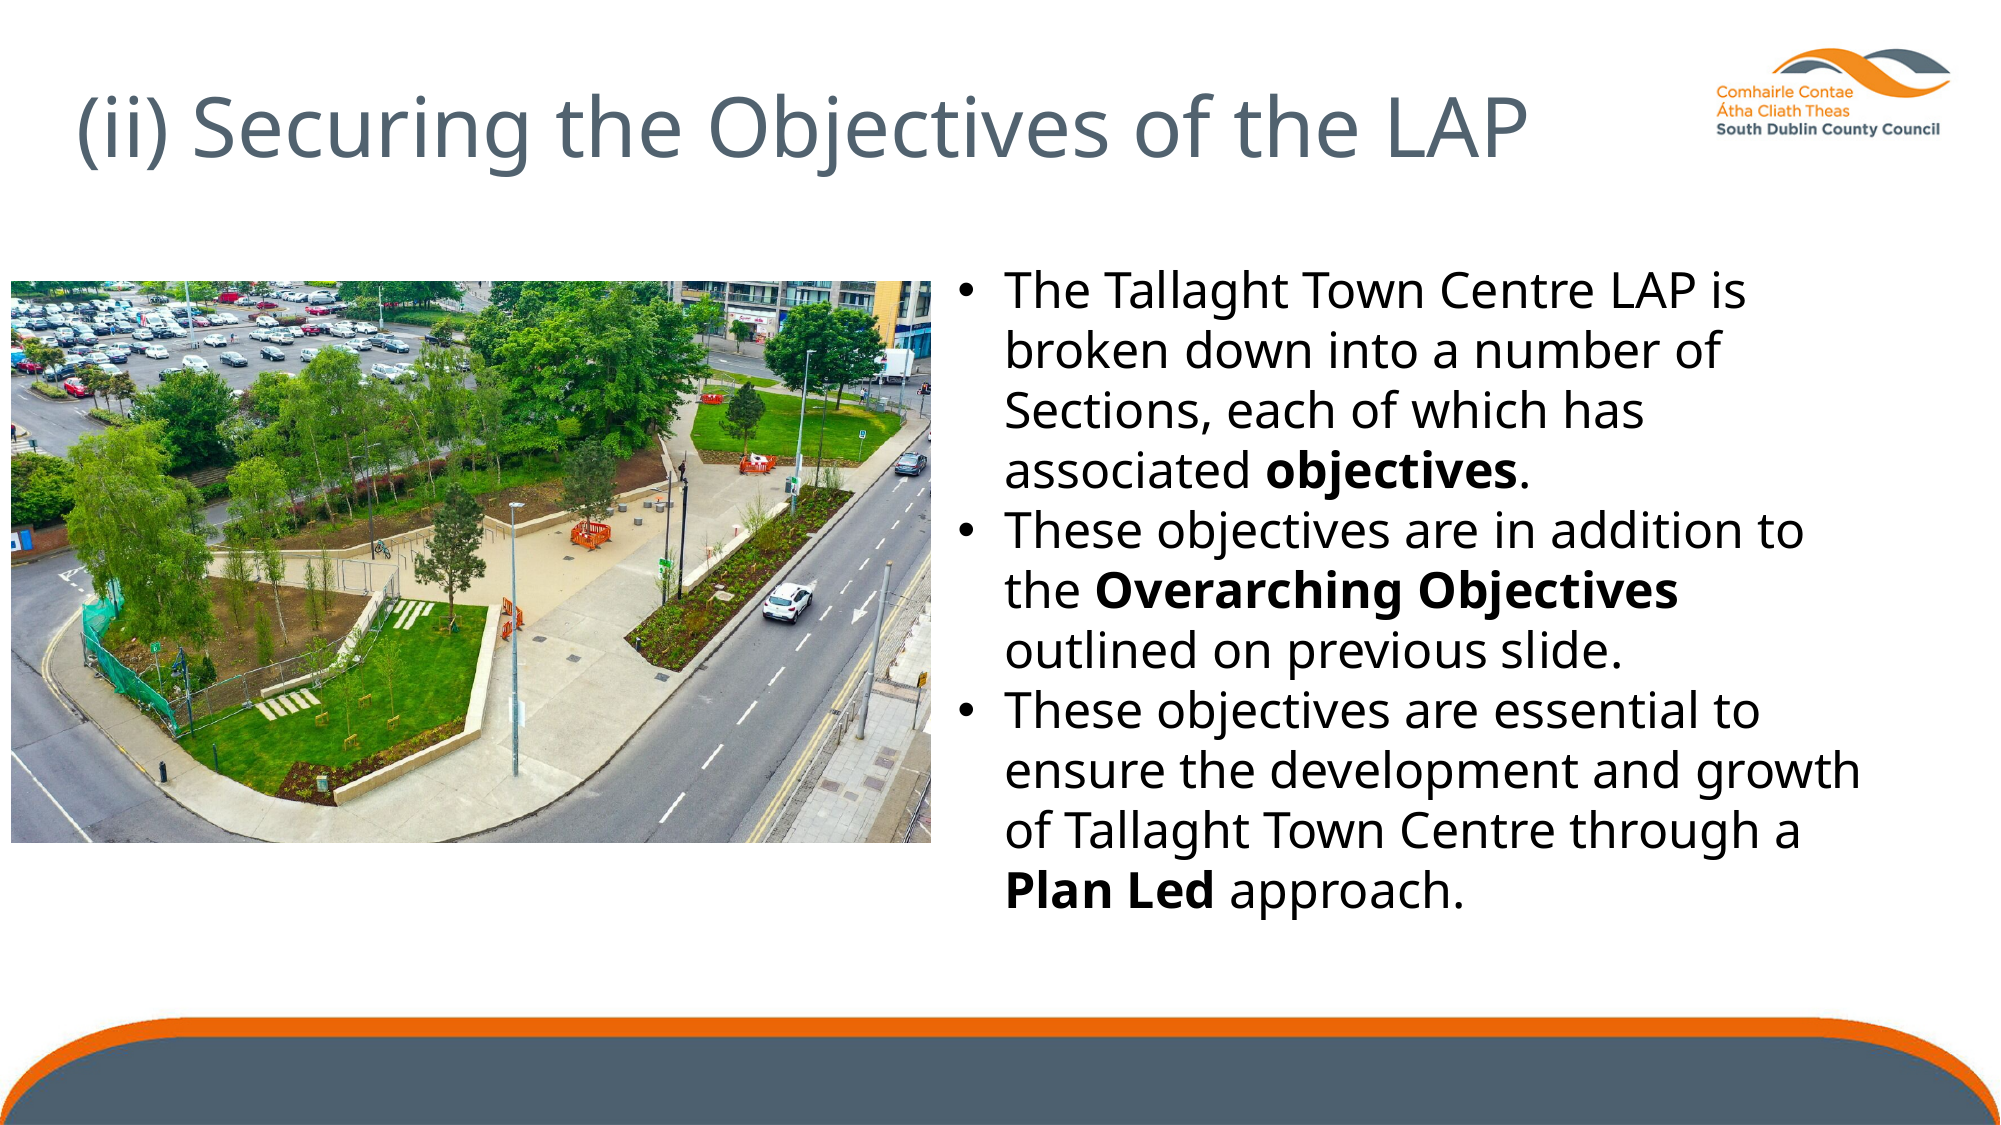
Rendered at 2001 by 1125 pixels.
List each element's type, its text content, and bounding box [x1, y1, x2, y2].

text_box (ii) Securing the Objectives of the LAP [76, 41, 1795, 175]
text_box [0, 0, 2000, 1125]
text_box The Tallaght Town Centre LAP is broken down into a number of Sections, each of which has associated objectives. These objectives are in addition to the Overarching Objectives outlined on previous slide. These objectives are essential to ensure the development and growth of Tallaght Town Centre through a Plan Led approach. [942, 251, 1888, 927]
picture [11, 280, 932, 844]
